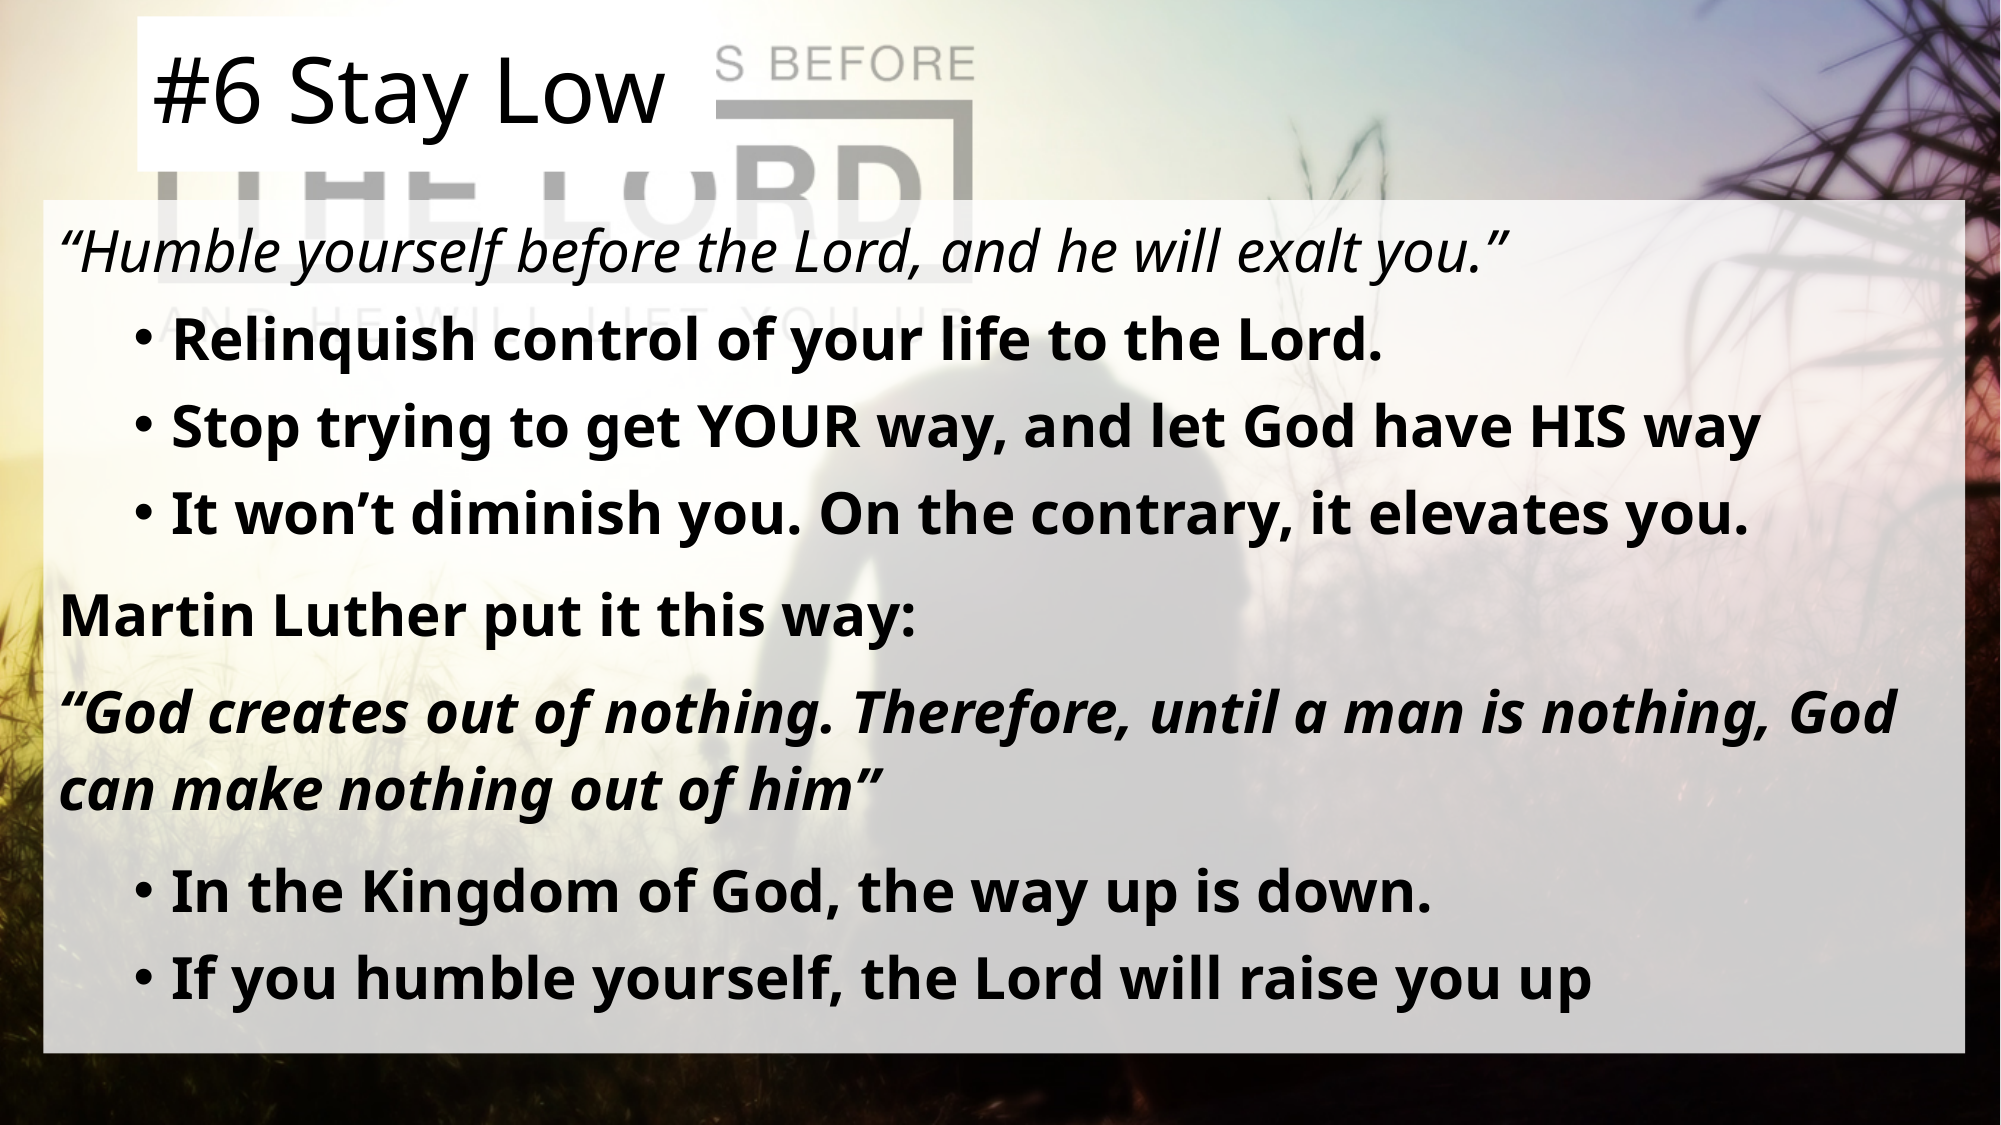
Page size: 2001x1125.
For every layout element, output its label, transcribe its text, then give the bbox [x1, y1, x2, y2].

title #6 Stay Low [137, 16, 716, 172]
list “Humble yourself before the Lord, and he will exalt you.” Relinquish control of your life to the Lord. Stop trying to get YOUR way, and let God have HIS way It won’t diminish you. On the contrary, it elevates you. Martin Luther put it this way: “God creates out of nothing. Therefore, until a man is nothing, God can make nothing out of him” In the Kingdom of God, the way up is down. If you humble yourself, the Lord will raise you up [43, 200, 1966, 1054]
picture [0, 0, 2001, 1125]
